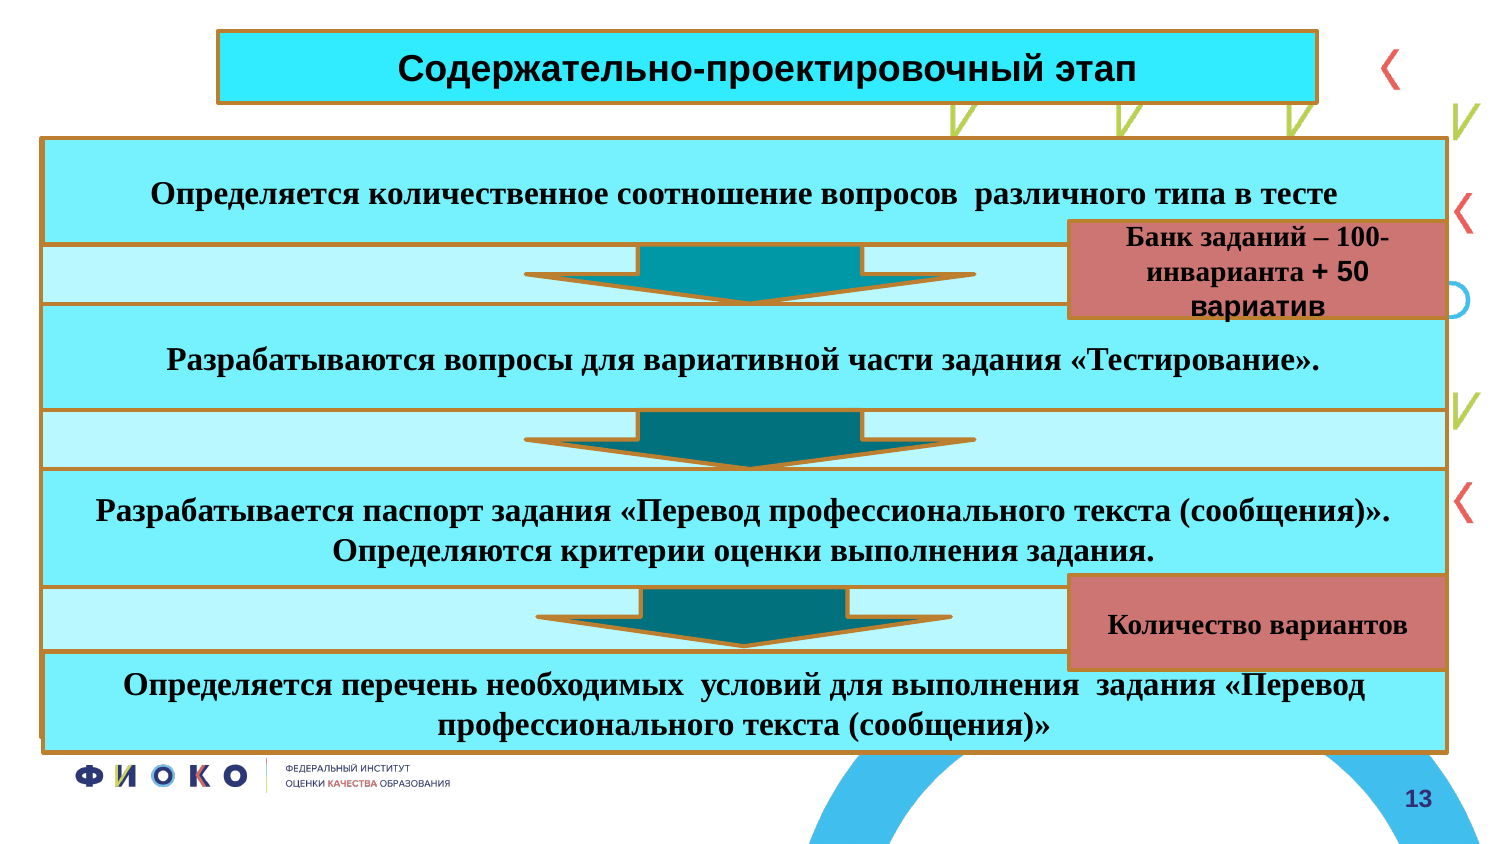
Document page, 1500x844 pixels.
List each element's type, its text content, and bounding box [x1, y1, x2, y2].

text_box [523, 407, 904, 467]
text_box [39, 412, 710, 467]
text_box Определяется перечень необходимых условий для выполнения задания «Перевод профессионального текста (сообщения)» [41, 649, 783, 755]
text_box Содержательно-проектировочный этап [216, 29, 1319, 105]
text_box [535, 585, 953, 649]
text_box [790, 452, 904, 467]
text_box Определяется количественное соотношение вопросов различного типа в тесте [41, 136, 819, 247]
text_box Разрабатывается паспорт задания «Перевод профессионального текста (сообщения)». Определяются критерии оценки выполнения задания. [39, 467, 1449, 589]
text_box [787, 297, 819, 302]
picture [788, 630, 1500, 844]
text_box Количество вариантов [1067, 573, 1449, 628]
picture [909, 338, 1488, 534]
text_box [850, 589, 1067, 628]
text_box Разрабатываются вопросы для вариативной части задания «Тестирование». [39, 302, 1449, 412]
text_box [39, 589, 741, 739]
picture [51, 739, 468, 809]
picture [825, 48, 1488, 319]
text_box [747, 643, 783, 649]
text_box [523, 242, 819, 306]
text_box [865, 412, 904, 437]
text_box [39, 136, 713, 302]
